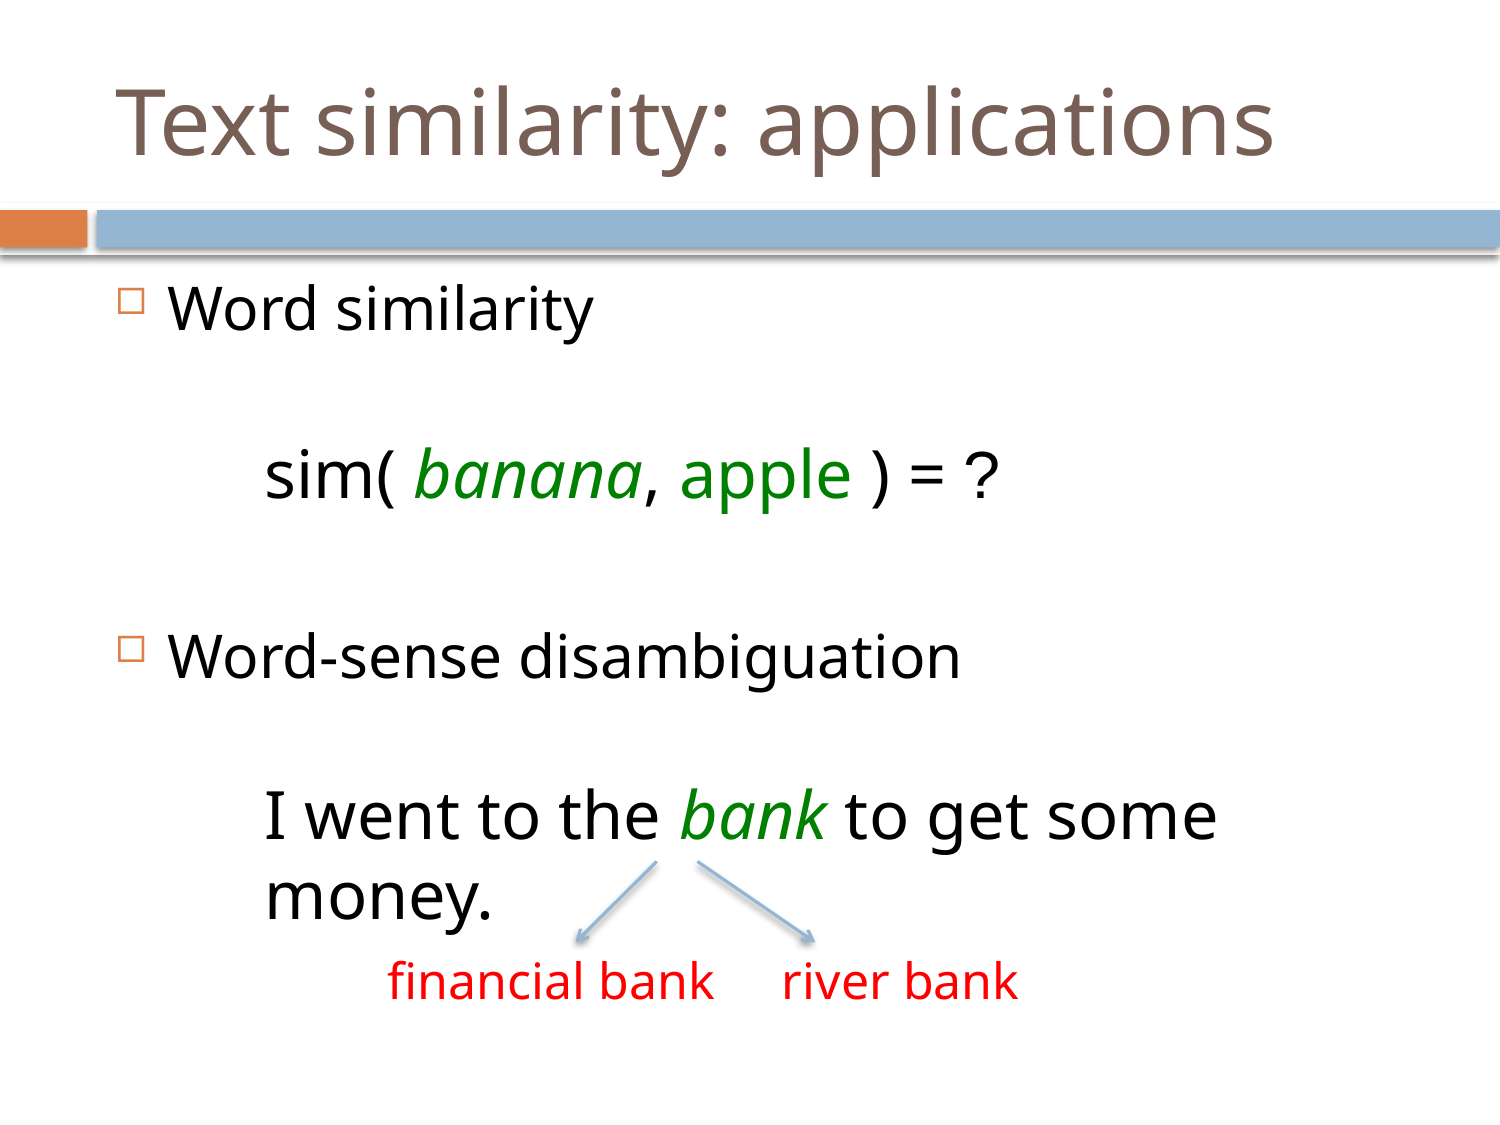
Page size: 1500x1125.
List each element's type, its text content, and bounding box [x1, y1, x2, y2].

text_box river bank [767, 942, 1210, 1018]
text_box sim( banana, apple ) = ? [249, 424, 1038, 520]
text_box financial bank [372, 942, 767, 1018]
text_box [697, 861, 816, 943]
title Text similarity: applications [100, 37, 1438, 200]
list Word similarity Word-sense disambiguation [100, 262, 1438, 1000]
text_box I went to the bank to get some money. [249, 765, 1438, 941]
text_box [574, 861, 657, 943]
